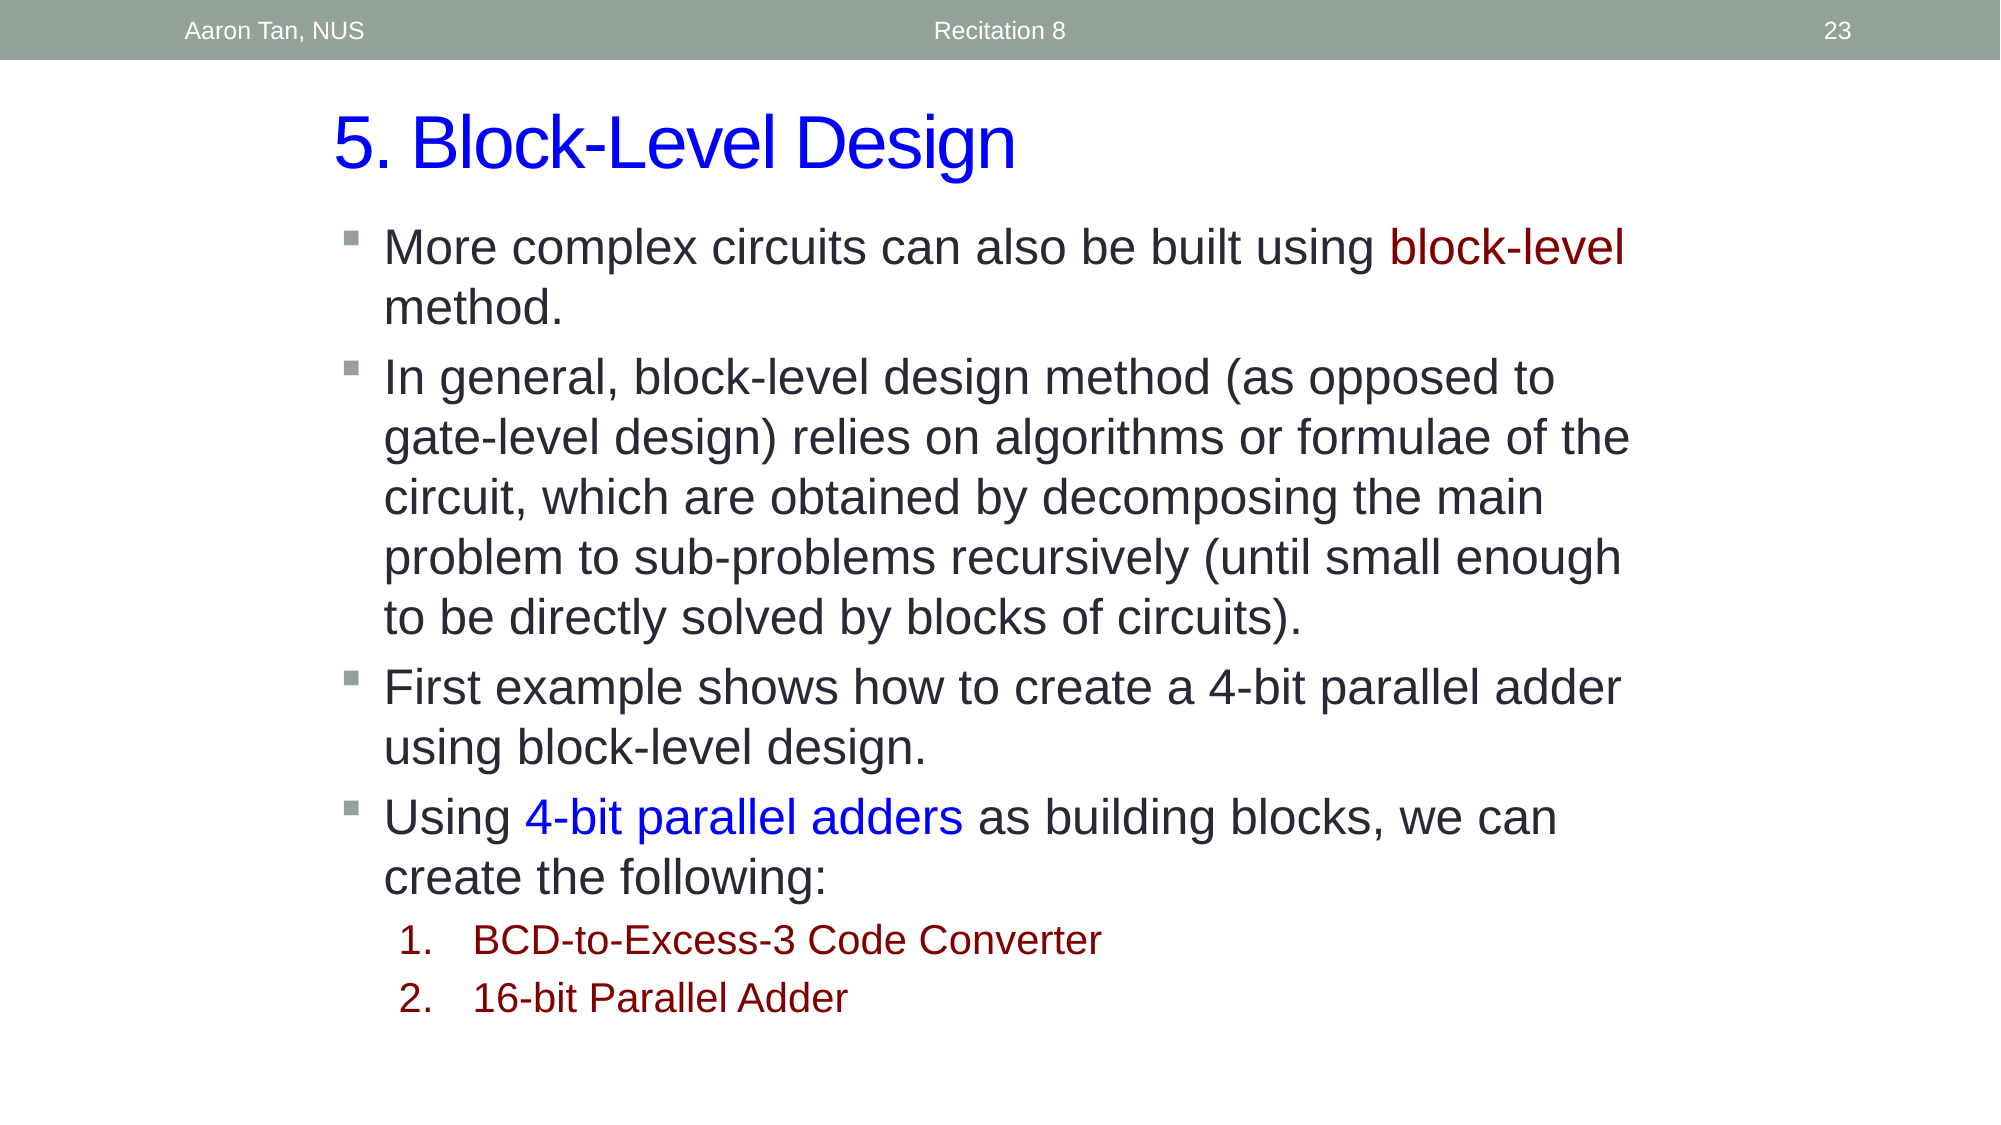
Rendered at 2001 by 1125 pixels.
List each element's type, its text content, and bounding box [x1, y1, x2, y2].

footer Recitation 8 [645, 3, 1547, 57]
text_box More complex circuits can also be built using block-level method. In general, block-level design method (as opposed to gate-level design) relies on algorithms or formulae of the circuit, which are obtained by decomposing the main problem to sub-problems recursively (until small enough to be directly solved by blocks of circuits). First example shows how to create a 4-bit parallel adder using block-level design. Using 4-bit parallel adders as building blocks, we can create the following: 1. BCD-to-Excess-3 Code Converter 2. 16-bit Parallel Adder [324, 206, 1675, 1081]
title 5. Block-Level Design [318, 86, 1700, 192]
slide_number Aaron Tan, NUS [169, 3, 645, 57]
slide_number 23 [1725, 3, 1867, 57]
